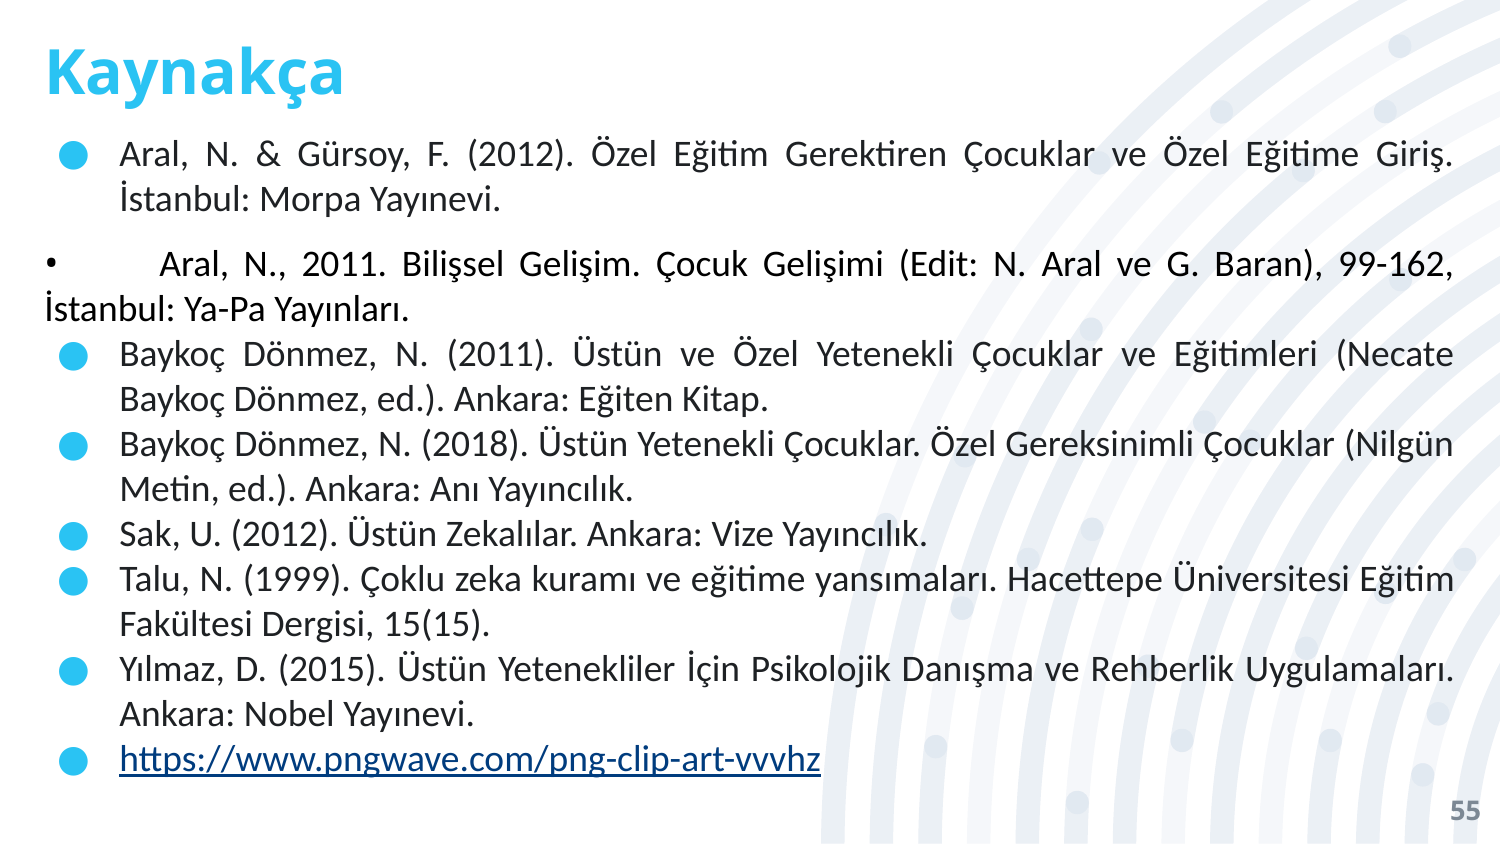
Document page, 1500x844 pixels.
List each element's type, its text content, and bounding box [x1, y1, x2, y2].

list Aral, N. & Gürsoy, F. (2012). Özel Eğitim Gerektiren Çocuklar ve Özel Eğitime Giriş. İstanbul: Morpa Yayınevi. Aral, N., 2011. Bilişsel Gelişim. Çocuk Gelişimi (Edit: N. Aral ve G. Baran), 99-162, İstanbul: Ya-Pa Yayınları. Baykoç Dönmez, N. (2011). Üstün ve Özel Yetenekli Çocuklar ve Eğitimleri (Necate Baykoç Dönmez, ed.). Ankara: Eğiten Kitap. Baykoç Dönmez, N. (2018). Üstün Yetenekli Çocuklar. Özel Gereksinimli Çocuklar (Nilgün Metin, ed.). Ankara: Anı Yayıncılık. Sak, U. (2012). Üstün Zekalılar. Ankara: Vize Yayıncılık. Talu, N. (1999). Çoklu zeka kuramı ve eğitime yansımaları. Hacettepe Üniversitesi Eğitim Fakültesi Dergisi, 15(15). Yılmaz, D. (2015). Üstün Yetenekliler İçin Psikolojik Danışma ve Rehberlik Uygulamaları. Ankara: Nobel Yayınevi. https://www.pngwave.com/png-clip-art-vvvhz [44, 128, 1456, 727]
title Kaynakça [44, 43, 1264, 109]
slide_number 55 [1391, 779, 1482, 844]
